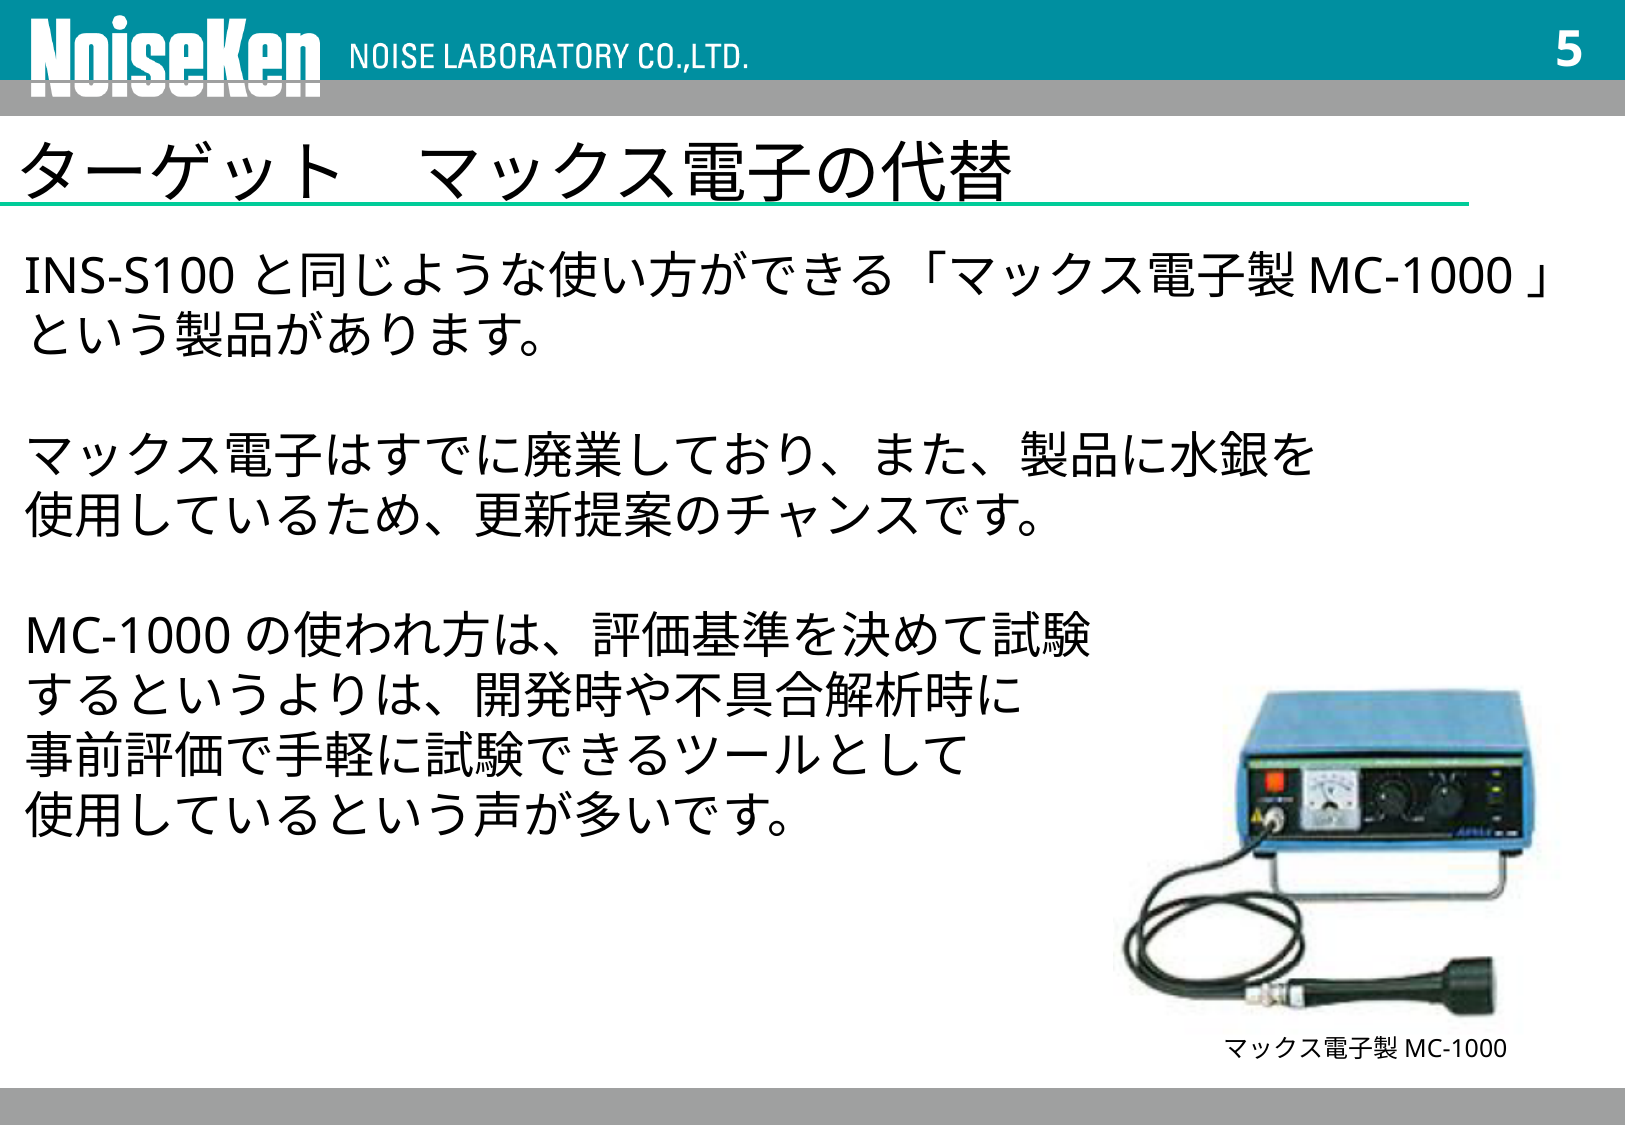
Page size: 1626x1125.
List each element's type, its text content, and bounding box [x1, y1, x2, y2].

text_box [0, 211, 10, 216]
text_box マックス電子製MC-1000 [1209, 1046, 1523, 1070]
picture [0, 0, 1625, 116]
text_box INS-S100と同じような使い方ができる「マックス電子製MC-1000」 という製品があります。 マックス電子はすでに廃業しており、また、製品に水銀を 使用しているため、更新提案のチャンスです。 MC-1000の使われ方は、評価基準を決めて試験 するというよりは、開発時や不具合解析時に 事前評価で手軽に試験できるツールとして 使用しているという声が多いです。 [10, 185, 1592, 1031]
slide_number 5 [1260, 9, 1599, 41]
picture [0, 1088, 1625, 1125]
picture [1113, 672, 1583, 1038]
text_box ターゲット マックス電子の代替 [0, 123, 1550, 203]
text_box [8, 1001, 1558, 1095]
